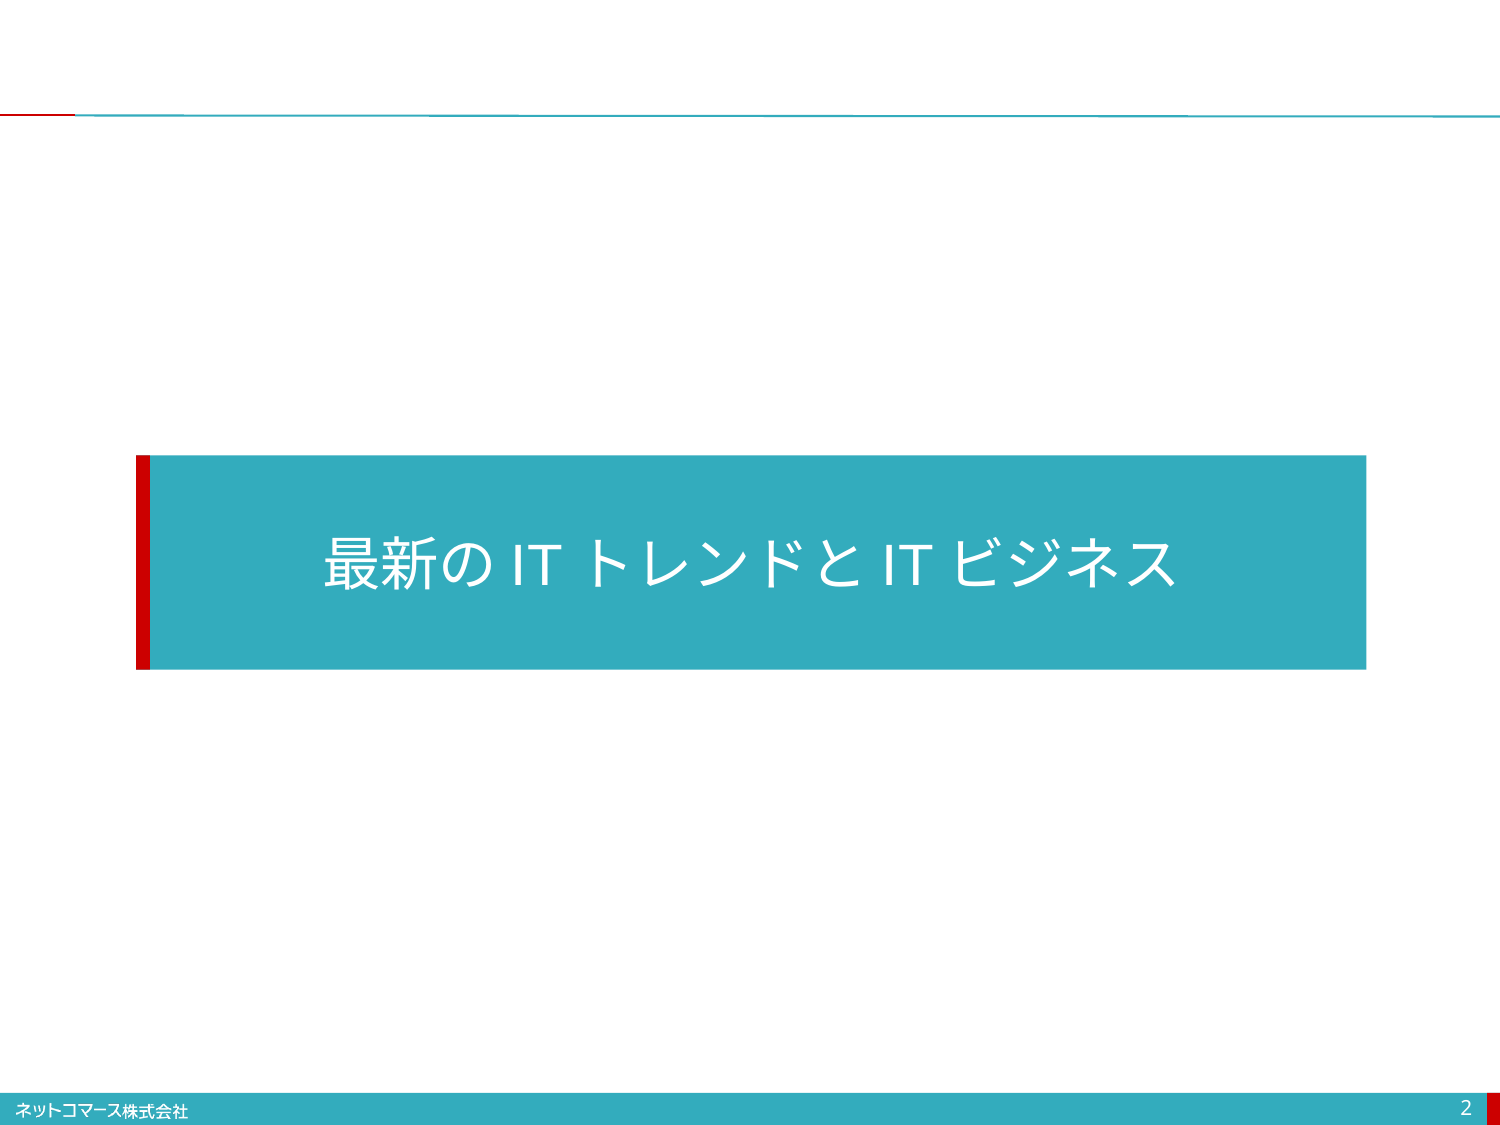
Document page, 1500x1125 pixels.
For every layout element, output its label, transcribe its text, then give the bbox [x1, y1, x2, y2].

picture [16, 1101, 188, 1120]
slide_number 2 [1137, 1091, 1488, 1125]
text_box 最新のITトレンドとITビジネス [152, 453, 1368, 672]
text_box [134, 453, 152, 672]
